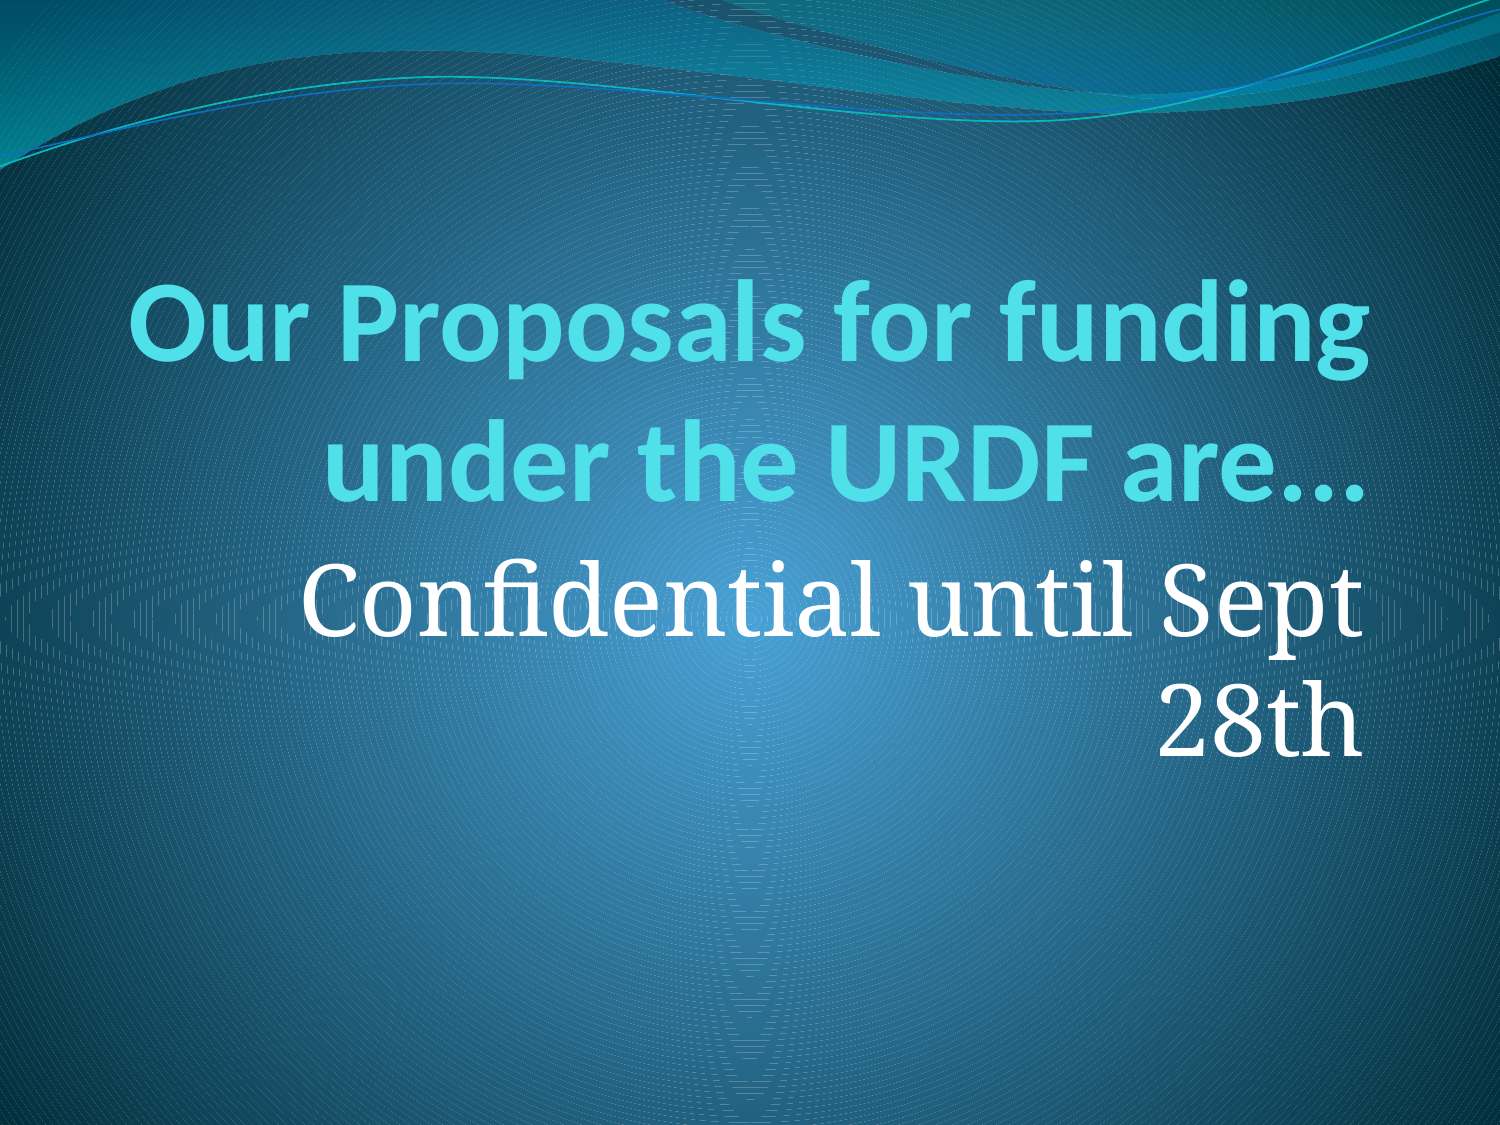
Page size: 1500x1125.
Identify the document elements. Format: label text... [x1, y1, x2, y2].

subtitle Confidential until Sept 28th [87, 529, 1376, 818]
title Our Proposals for funding under the URDF are... [87, 224, 1376, 525]
